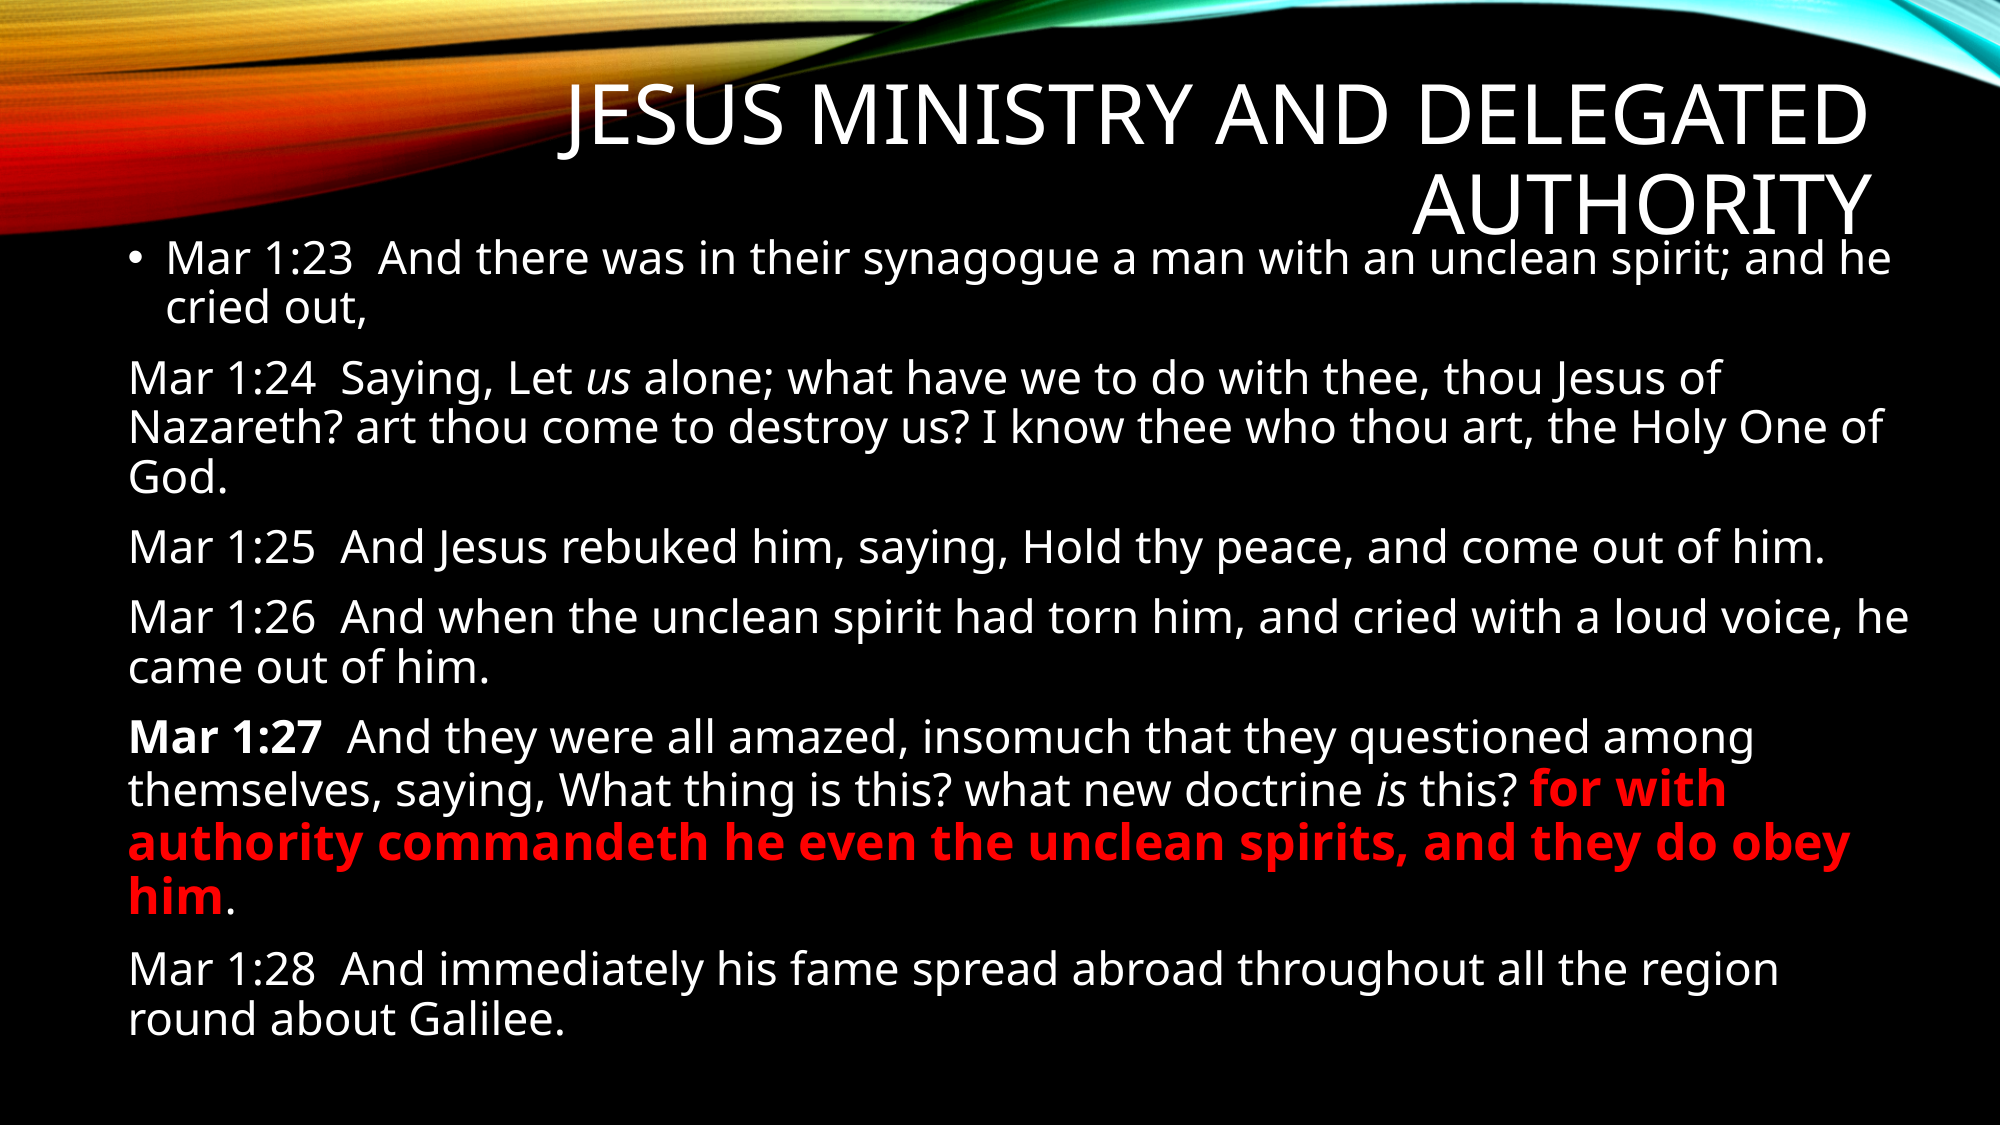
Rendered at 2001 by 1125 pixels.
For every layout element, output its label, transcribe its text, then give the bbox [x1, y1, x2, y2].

picture [0, 0, 2000, 237]
list Mar 1:23 And there was in their synagogue a man with an unclean spirit; and he cried out, Mar 1:24 Saying, Let us alone; what have we to do with thee, thou Jesus of Nazareth? art thou come to destroy us? I know thee who thou art, the Holy One of God. Mar 1:25 And Jesus rebuked him, saying, Hold thy peace, and come out of him. Mar 1:26 And when the unclean spirit had torn him, and cried with a loud voice, he came out of him. Mar 1:27 And they were all amazed, insomuch that they questioned among themselves, saying, What thing is this? what new doctrine is this? for with authority commandeth he even the unclean spirits, and they do obey him. Mar 1:28 And immediately his fame spread abroad throughout all the region round about Galilee. [112, 227, 1929, 1057]
title JESUS MINISTRY AND DELEGATED AUTHORITY [71, 74, 1888, 251]
